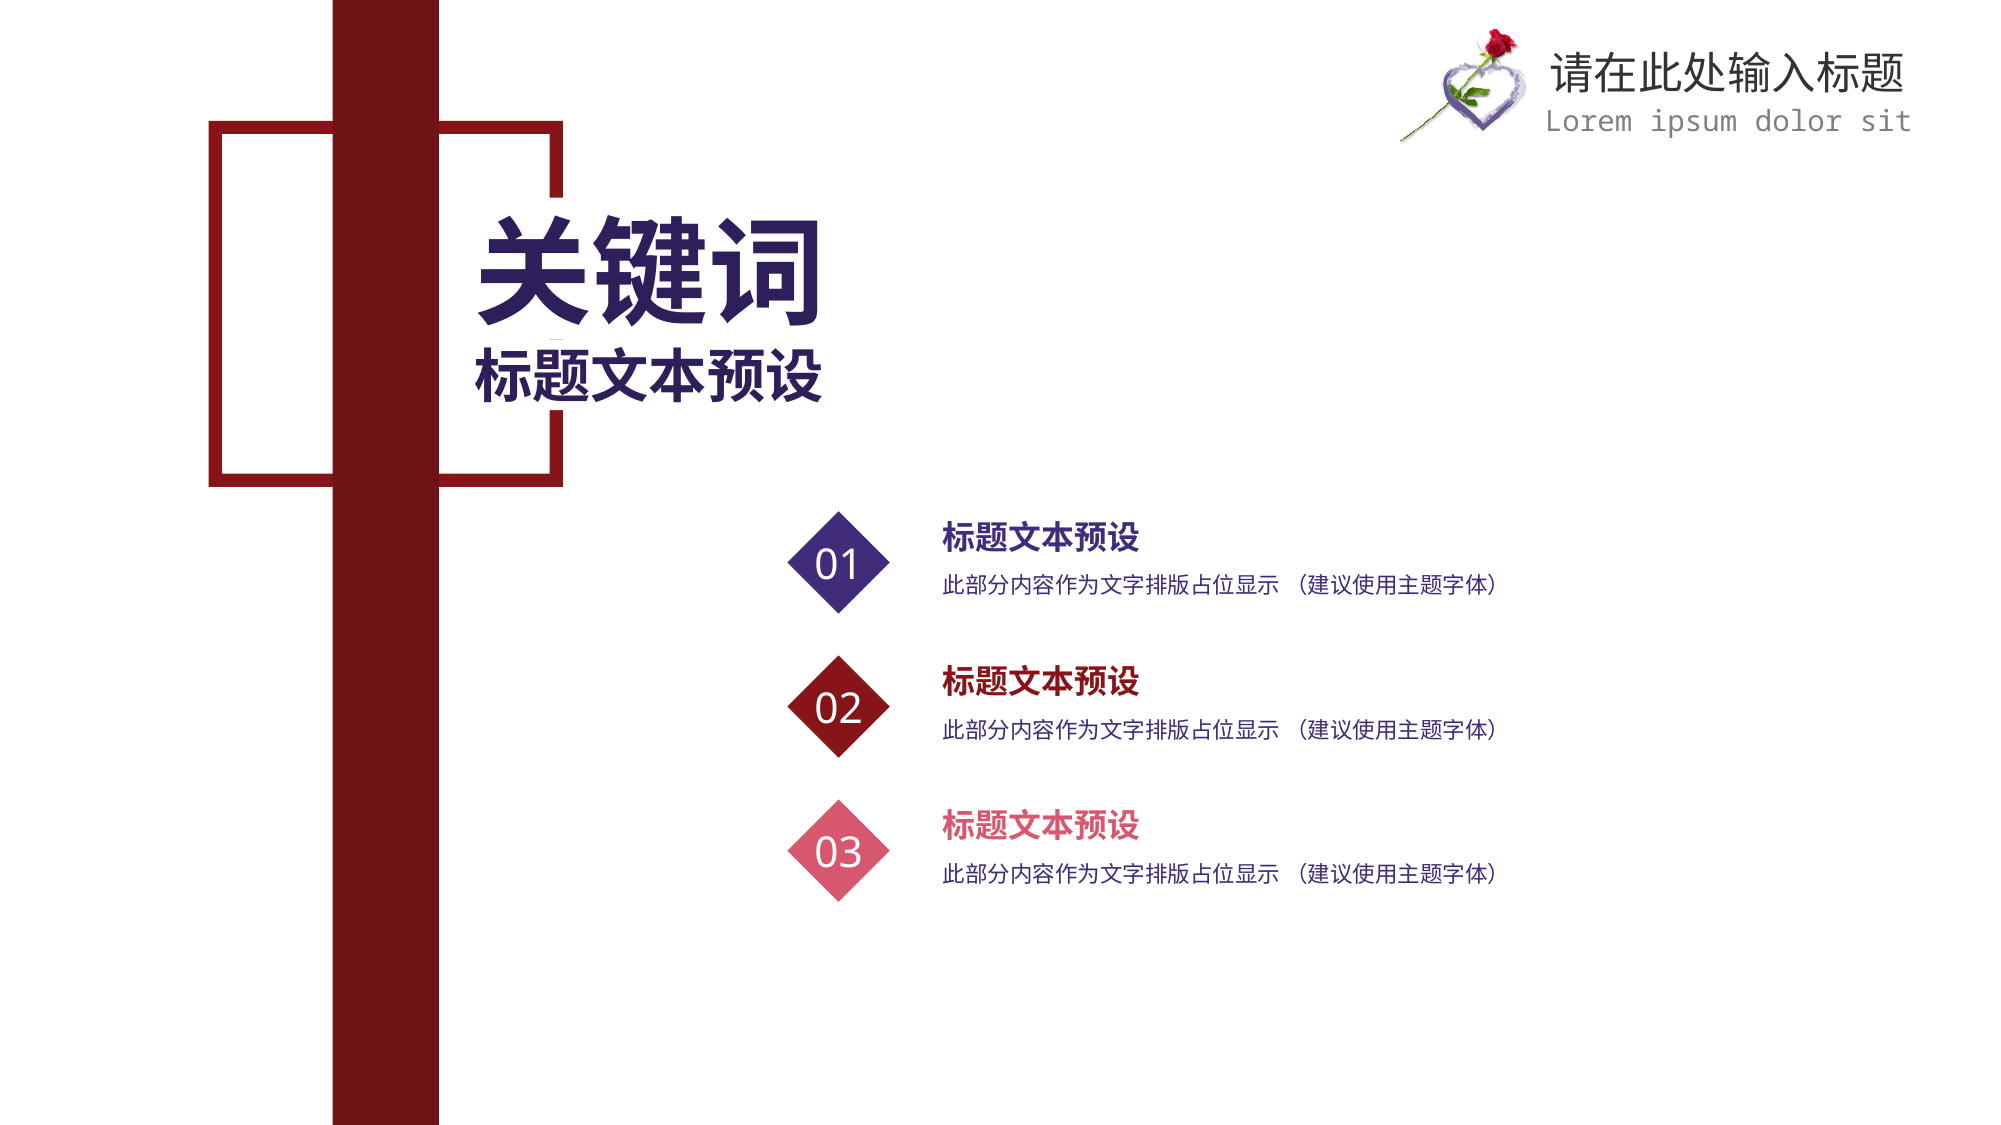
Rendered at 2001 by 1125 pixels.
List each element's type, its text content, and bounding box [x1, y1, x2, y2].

text_box Lorem ipsum dolor sit [1531, 87, 1946, 144]
text_box 01 [785, 509, 864, 616]
text_box [440, 411, 563, 487]
text_box 关键词 [474, 197, 828, 339]
text_box 标题文本预设 [864, 660, 1515, 700]
text_box [332, 0, 440, 1125]
picture [1382, 13, 1532, 162]
text_box 此部分内容作为文字排版占位显示 （建议使用主题字体） [864, 700, 1515, 753]
text_box 此部分内容作为文字排版占位显示 （建议使用主题字体） [864, 844, 1515, 897]
text_box [440, 120, 563, 197]
text_box [208, 120, 332, 487]
text_box 请在此处输入标题 [1532, 22, 2000, 121]
text_box 02 [785, 653, 864, 760]
text_box 标题文本预设 [474, 339, 828, 411]
text_box 标题文本预设 [864, 804, 1515, 844]
text_box 标题文本预设 [864, 516, 1515, 556]
text_box 此部分内容作为文字排版占位显示 （建议使用主题字体） [864, 556, 1515, 609]
text_box 03 [785, 798, 864, 904]
